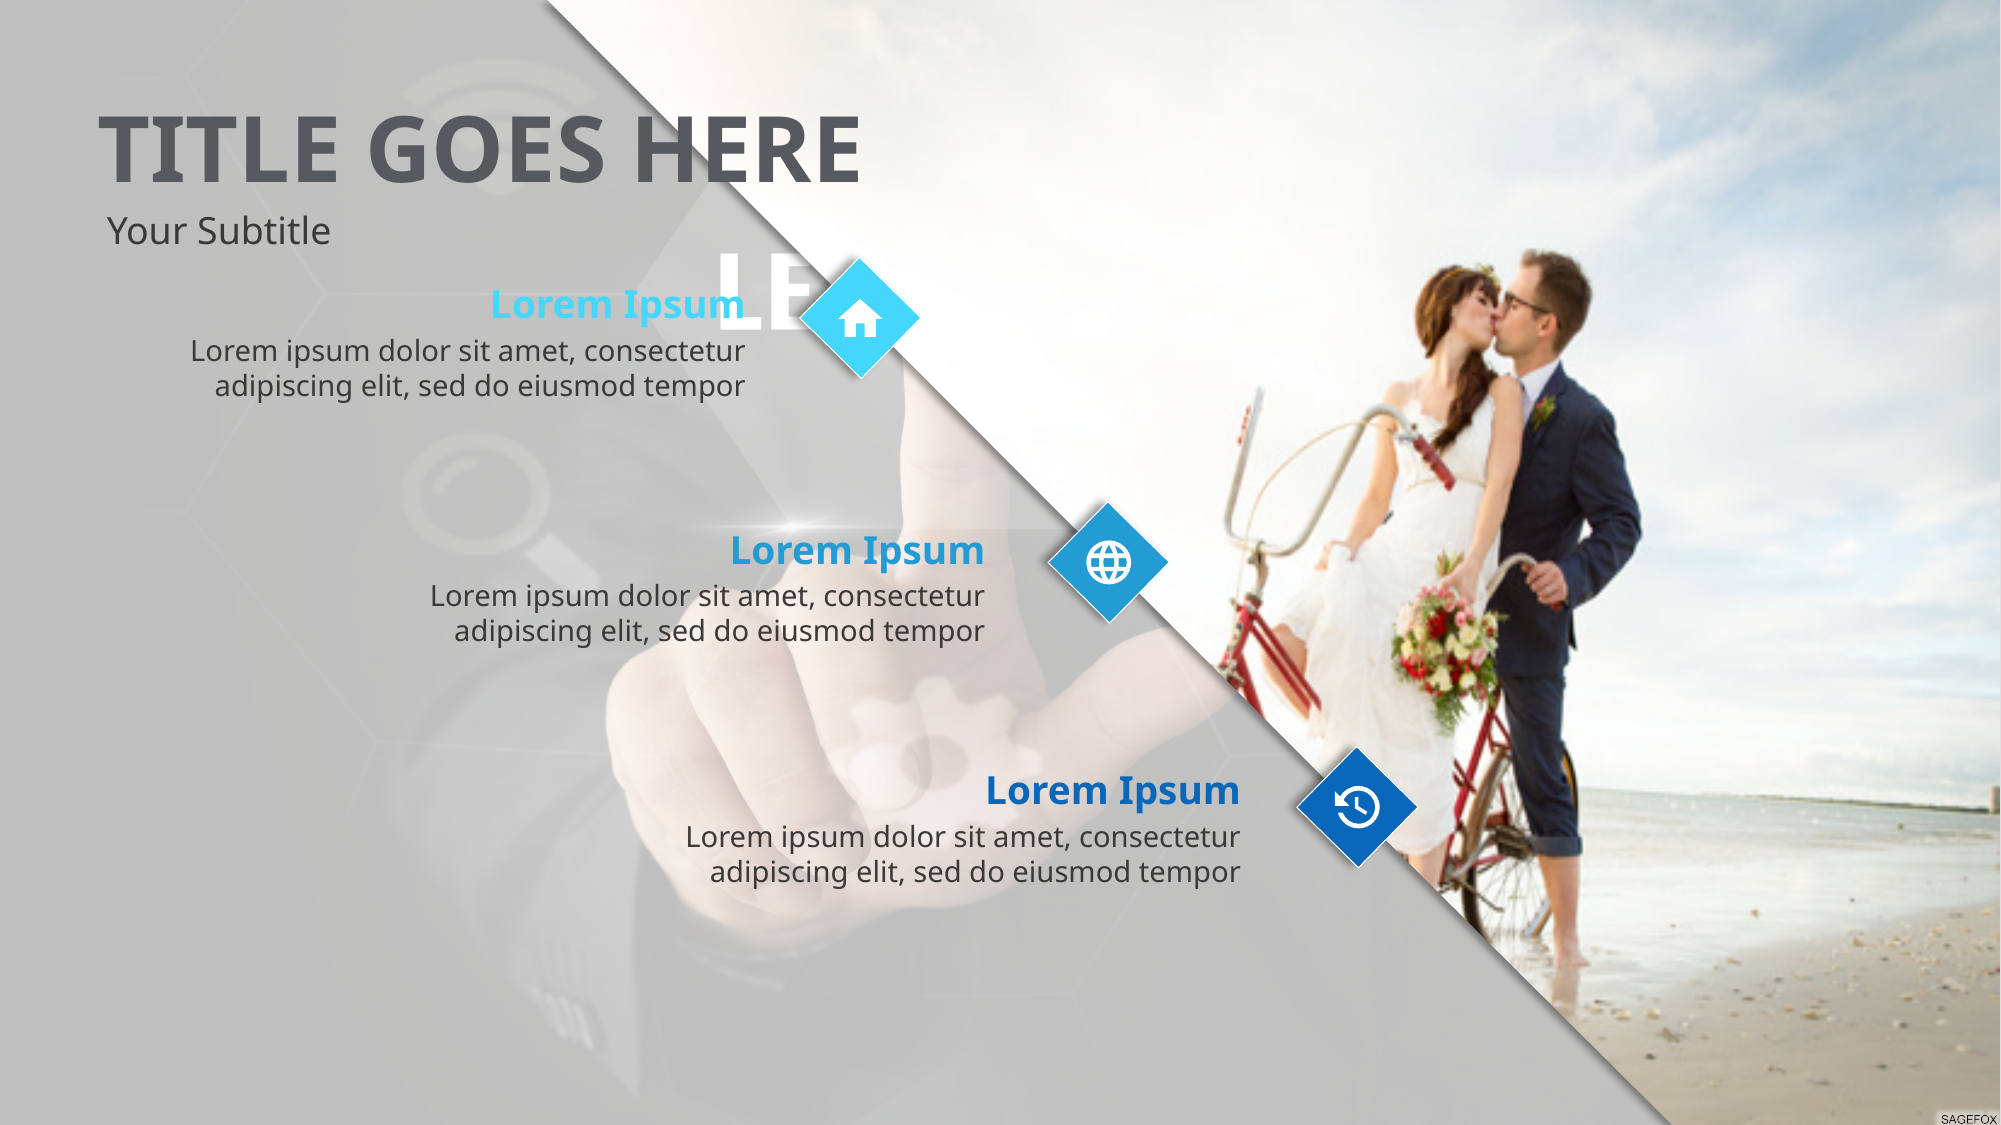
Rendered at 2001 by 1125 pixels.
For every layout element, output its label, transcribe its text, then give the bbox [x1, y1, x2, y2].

text_box [798, 260, 923, 380]
text_box [545, 0, 2000, 1125]
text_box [82, 83, 987, 260]
text_box Lorem Ipsum Lorem ipsum dolor sit amet, consectetur adipiscing elit, sed do eiusmod tempor [379, 520, 996, 653]
text_box [837, 298, 883, 337]
text_box [1086, 540, 1132, 585]
text_box Lorem Ipsum Lorem ipsum dolor sit amet, consectetur adipiscing elit, sed do eiusmod tempor [635, 761, 1252, 894]
picture [1938, 1114, 1999, 1125]
text_box [1295, 745, 1420, 870]
text_box [1046, 500, 1171, 625]
text_box Lorem Ipsum Lorem ipsum dolor sit amet, consectetur adipiscing elit, sed do eiusmod tempor [140, 274, 756, 407]
text_box [1334, 785, 1380, 829]
